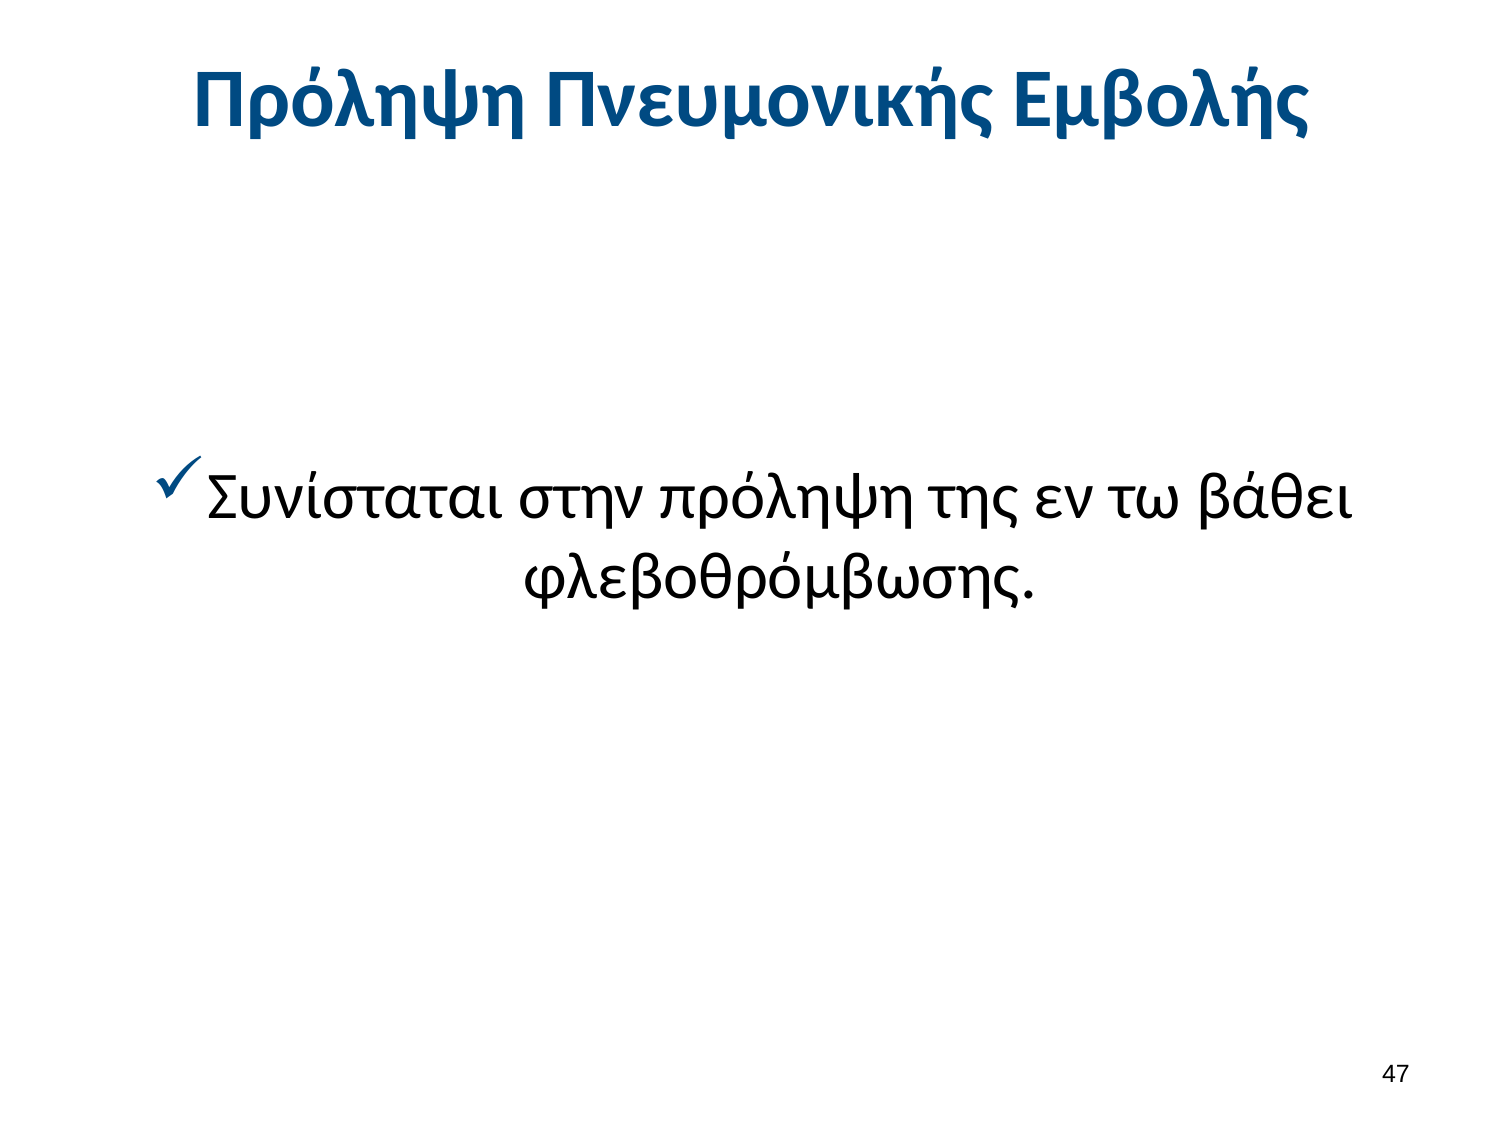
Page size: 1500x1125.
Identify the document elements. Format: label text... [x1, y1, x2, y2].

list Συνίσταται στην πρόληψη της εν τω βάθει φλεβοθρόμβωσης. [77, 444, 1428, 717]
slide_number 46 [1074, 1042, 1425, 1103]
title Πρόληψη Πνευμονικής Εμβολής [76, 19, 1427, 169]
